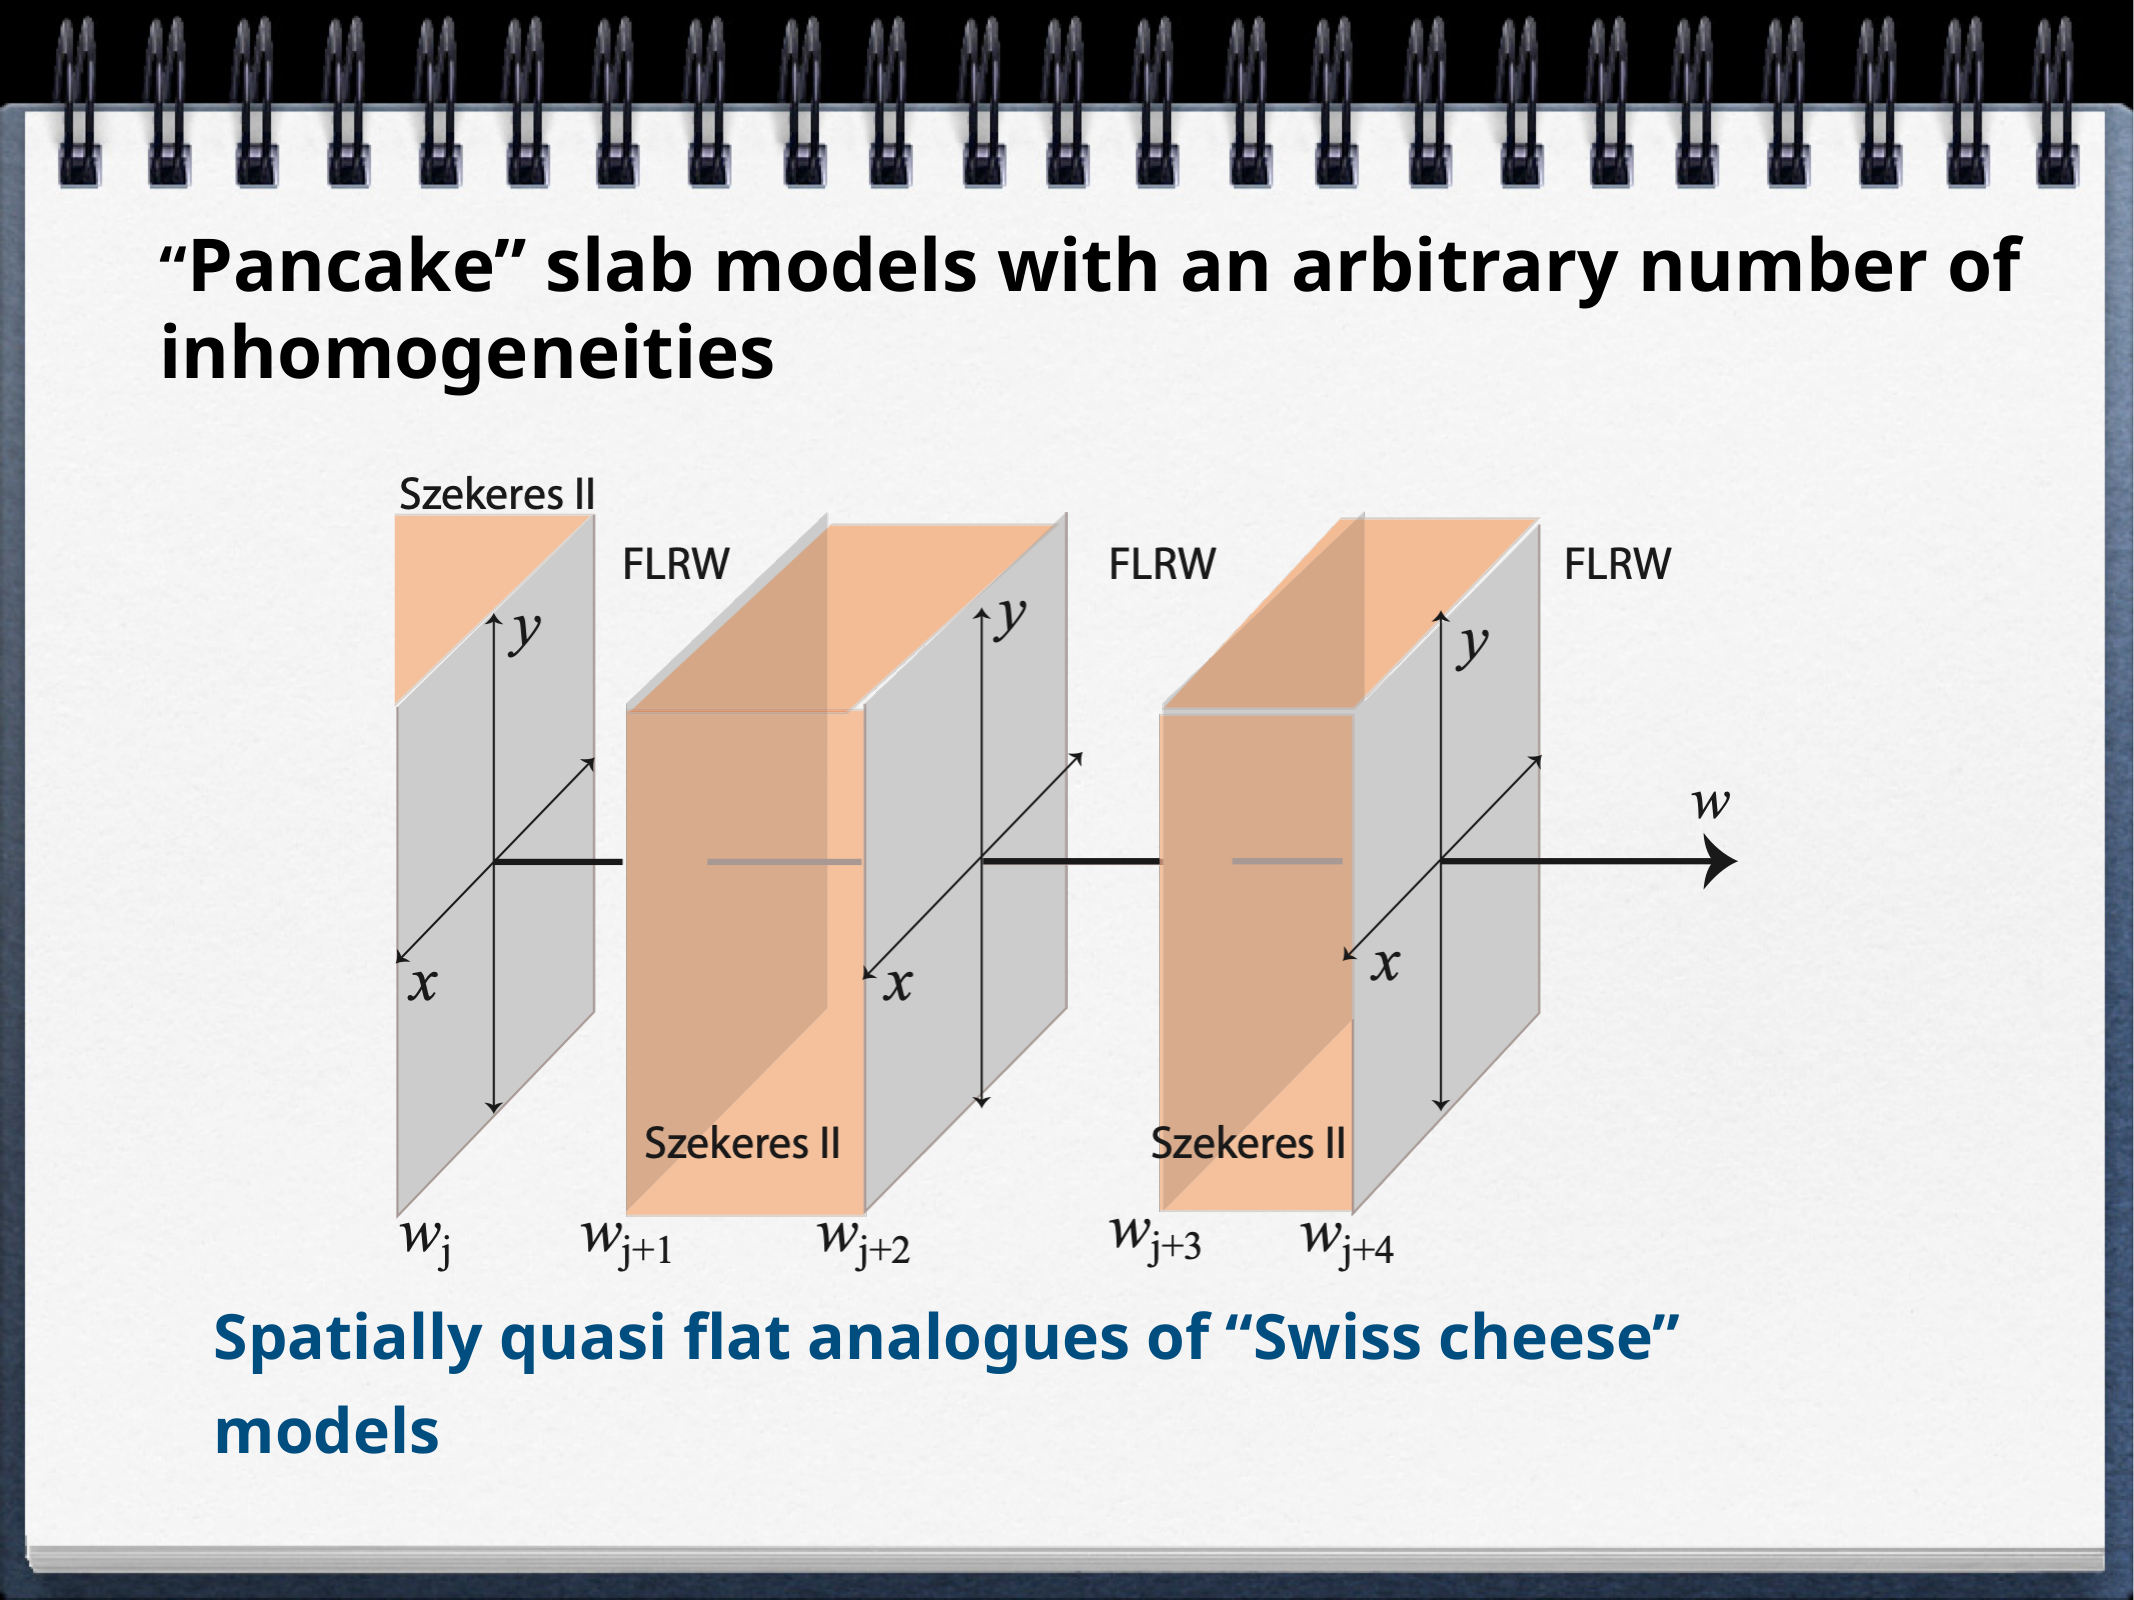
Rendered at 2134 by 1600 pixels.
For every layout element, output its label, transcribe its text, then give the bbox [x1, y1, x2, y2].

picture [0, 0, 2134, 1600]
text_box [205, 468, 1928, 1440]
text_box “Pancake” slab models with an arbitrary number of inhomogeneities [151, 209, 2069, 402]
